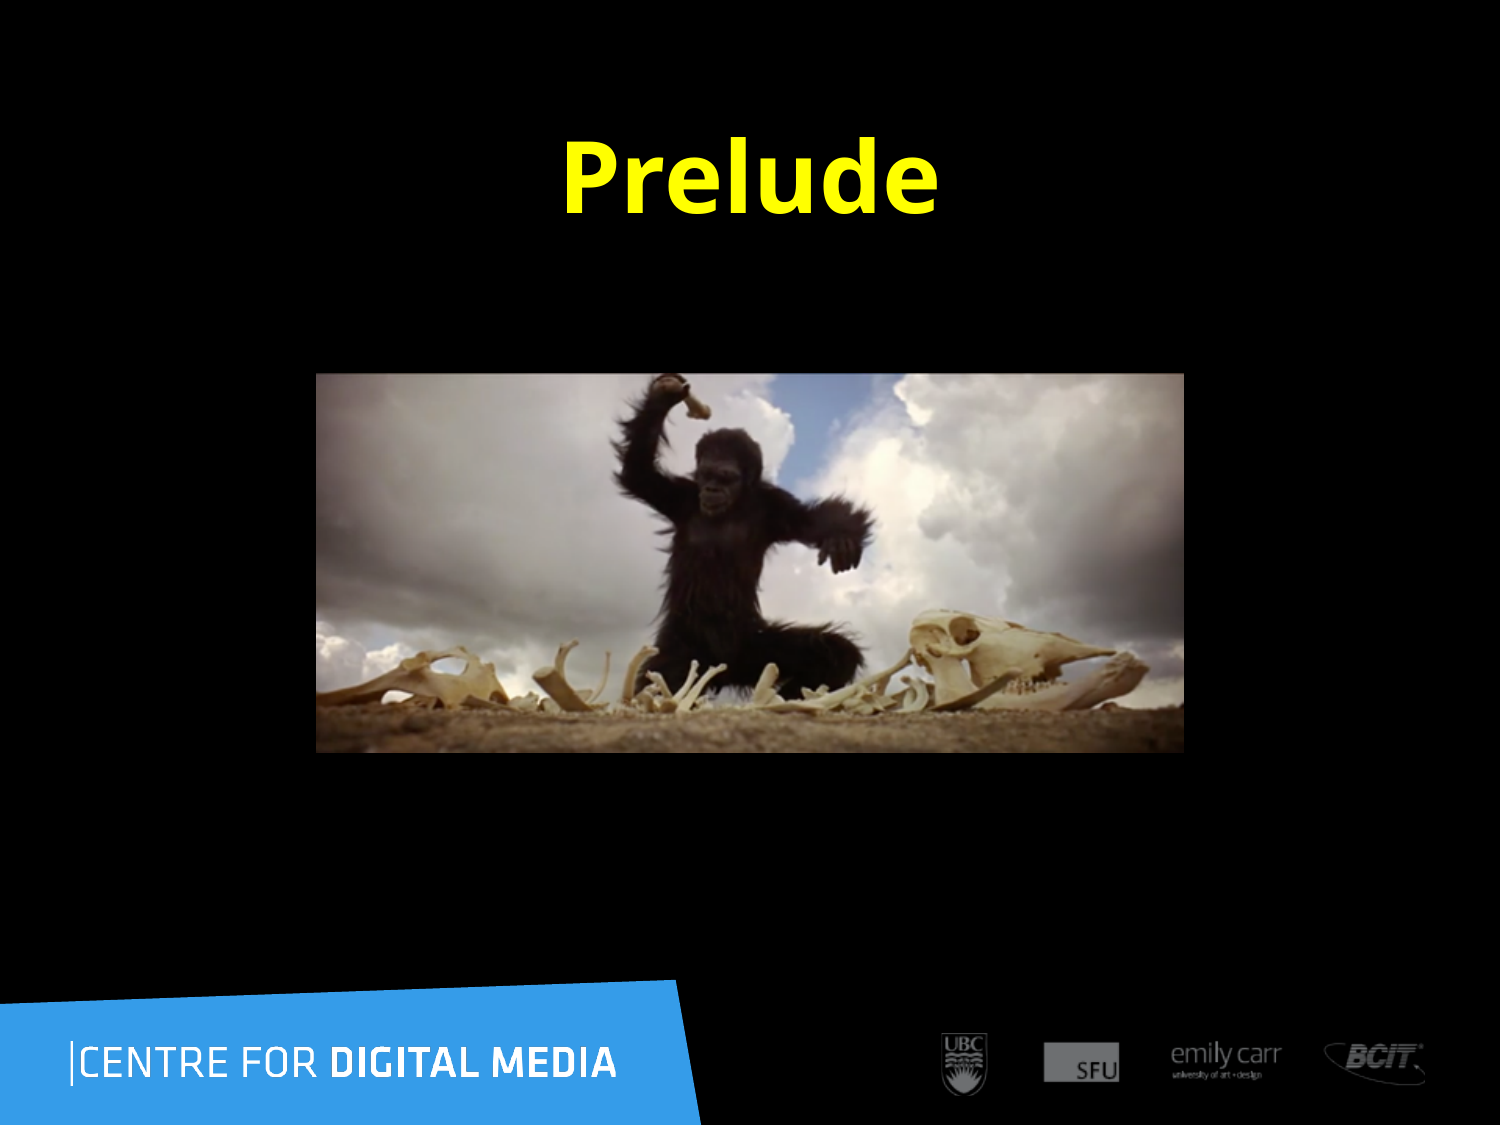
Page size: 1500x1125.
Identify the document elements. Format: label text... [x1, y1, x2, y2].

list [316, 373, 1184, 754]
title Prelude [75, 90, 1425, 257]
